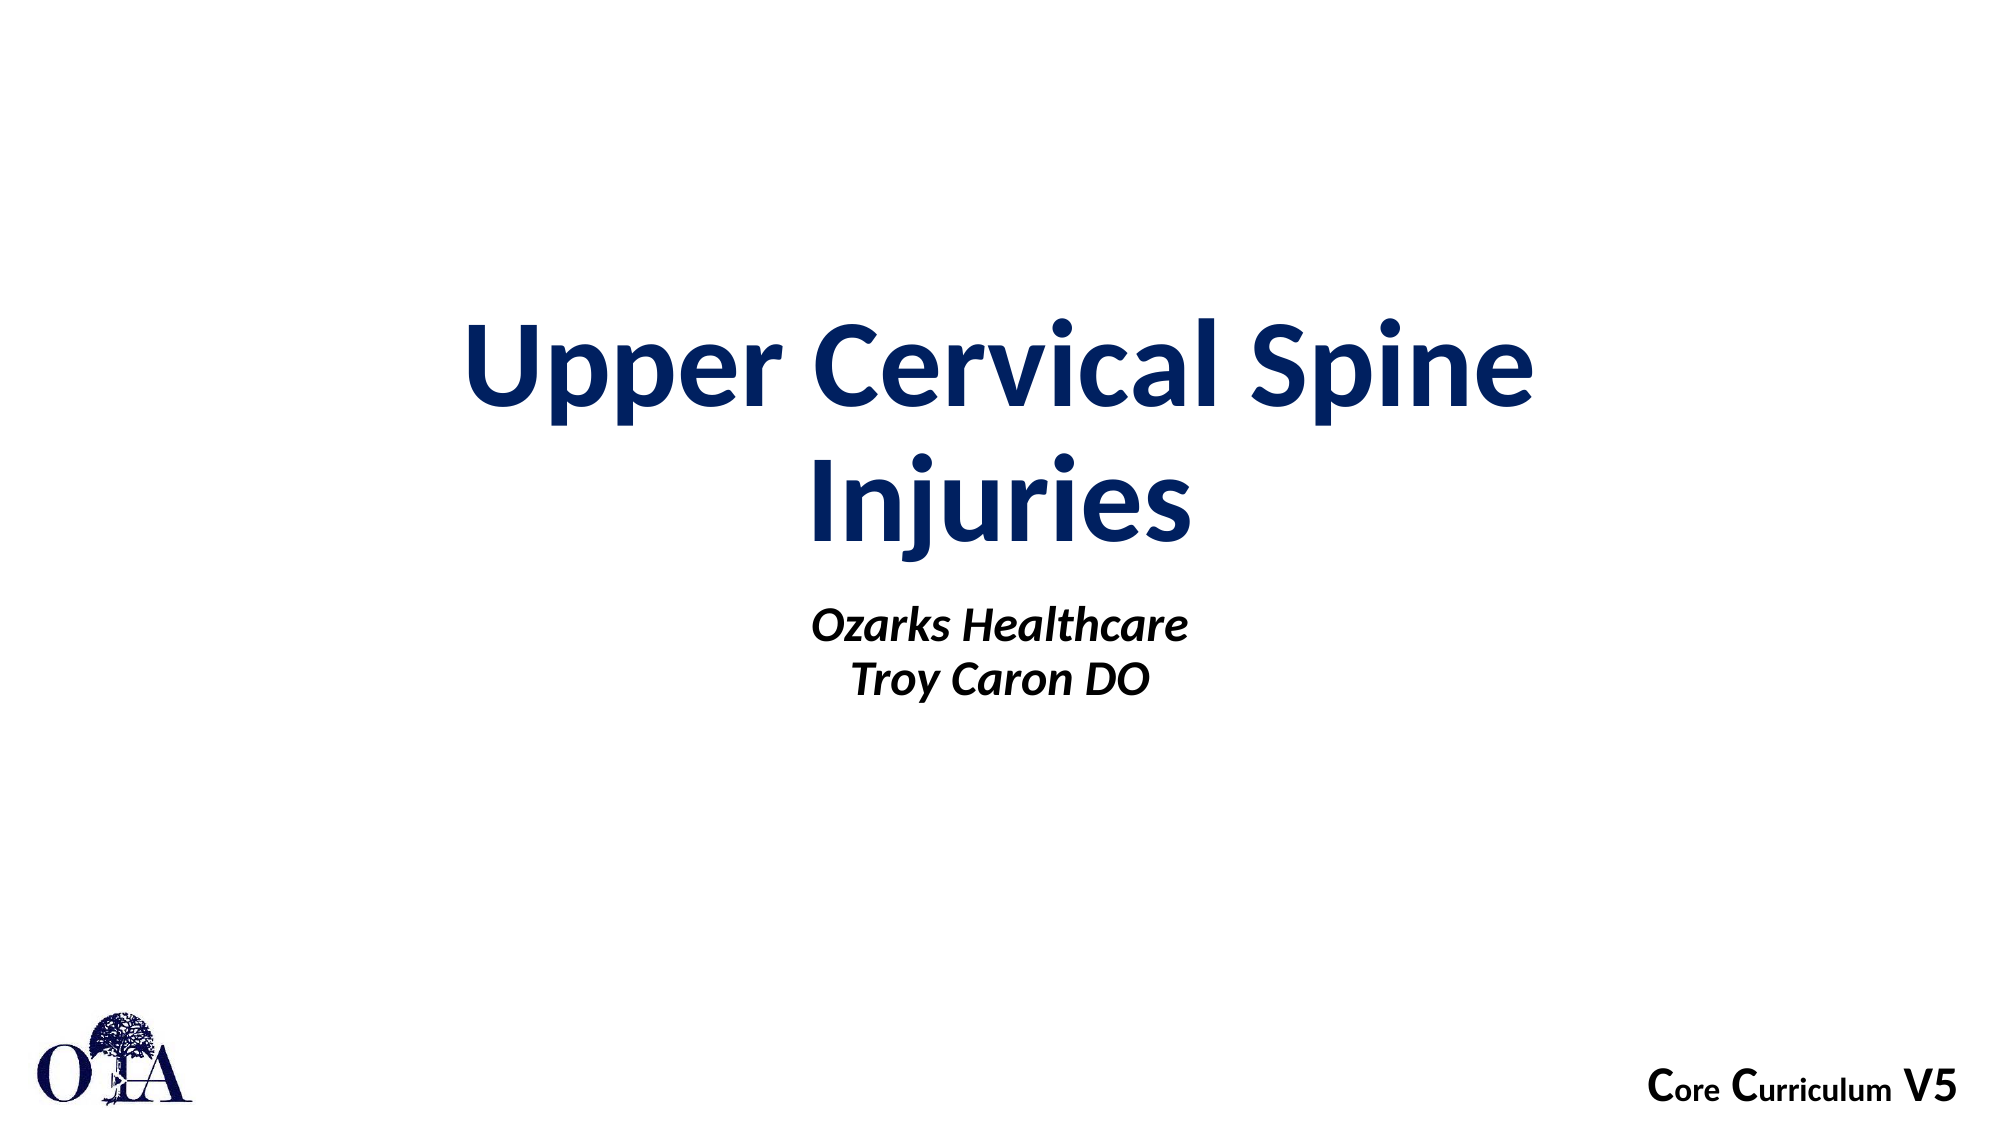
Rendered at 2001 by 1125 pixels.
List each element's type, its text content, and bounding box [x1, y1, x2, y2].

picture [28, 1010, 200, 1108]
title Upper Cervical Spine Injuries [249, 184, 1750, 576]
subtitle Ozarks Healthcare Troy Caron DO [249, 590, 1750, 863]
